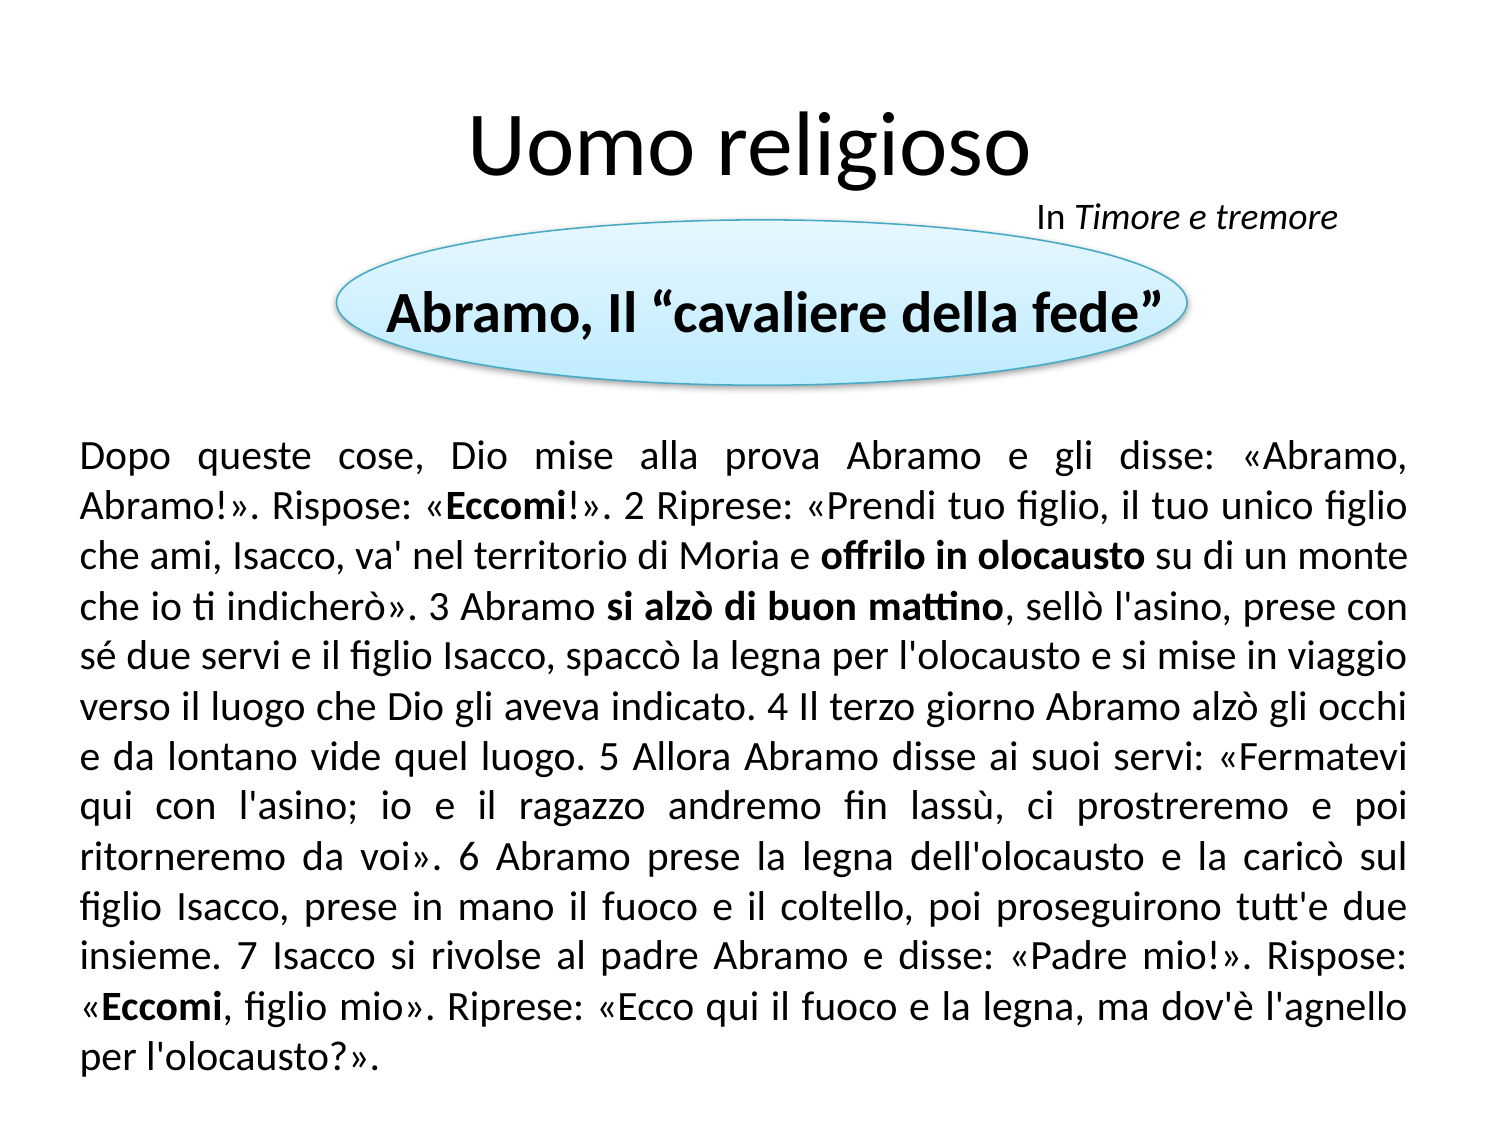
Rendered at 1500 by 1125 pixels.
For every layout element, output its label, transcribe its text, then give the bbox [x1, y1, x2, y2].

title Uomo religioso [75, 45, 1425, 233]
text_box In Timore e tremore [1021, 184, 1459, 245]
text_box Abramo, Il “cavaliere della fede” [371, 267, 1187, 352]
text_box [335, 269, 371, 336]
text_box [375, 233, 1148, 267]
text_box [417, 352, 1106, 386]
text_box Dopo queste cose, Dio mise alla prova Abramo e gli disse: «Abramo, Abramo!». Rispose: «Eccomi!». 2 Riprese: «Prendi tuo figlio, il tuo unico figlio che ami, Isacco, va' nel territorio di Moria e offrilo in olocausto su di un monte che io ti indicherò». 3 Abramo si alzò di buon mattino, sellò l'asino, prese con sé due servi e il figlio Isacco, spaccò la legna per l'olocausto e si mise in viaggio verso il luogo che Dio gli aveva indicato. 4 Il terzo giorno Abramo alzò gli occhi e da lontano vide quel luogo. 5 Allora Abramo disse ai suoi servi: «Fermatevi qui con l'asino; io e il ragazzo andremo fin lassù, ci prostreremo e poi ritorneremo da voi». 6 Abramo prese la legna dell'olocausto e la caricò sul figlio Isacco, prese in mano il fuoco e il coltello, poi proseguirono tutt'e due insieme. 7 Isacco si rivolse al padre Abramo e disse: «Padre mio!». Rispose: «Eccomi, figlio mio». Riprese: «Ecco qui il fuoco e la legna, ma dov'è l'agnello per l'olocausto?». [64, 420, 1424, 1086]
